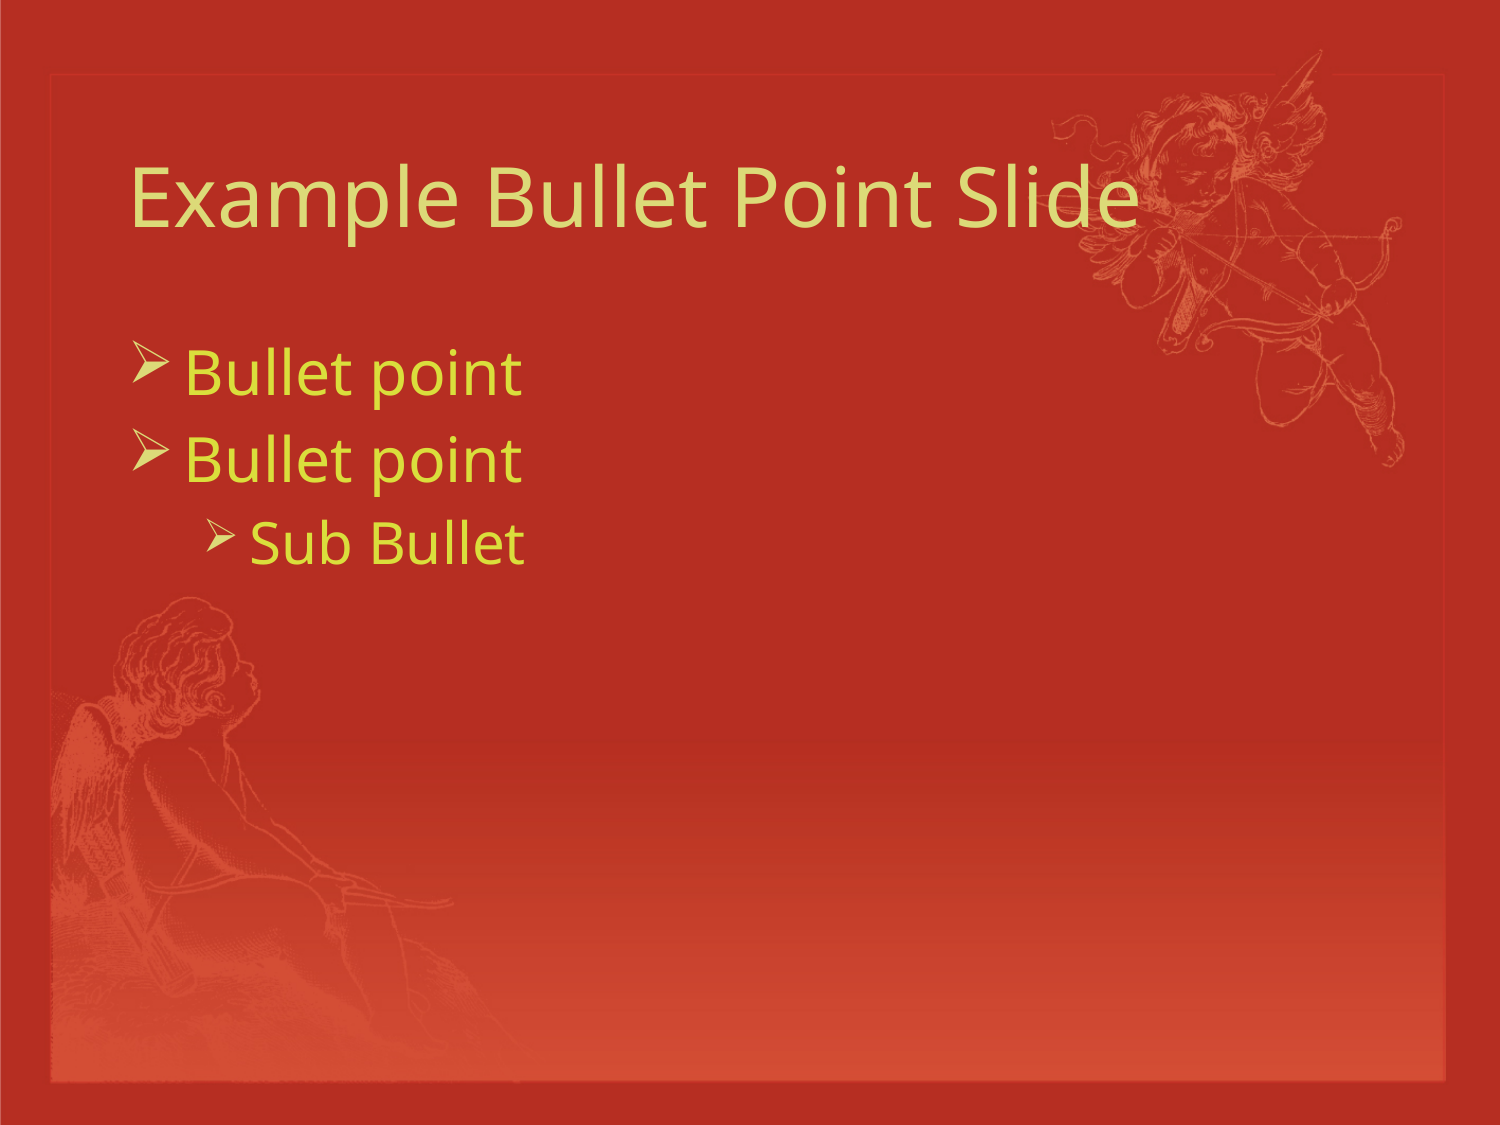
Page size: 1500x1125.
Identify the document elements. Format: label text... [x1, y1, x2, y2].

title Example Bullet Point Slide [112, 99, 1388, 288]
list Bullet point Bullet point Sub Bullet [112, 324, 1388, 1000]
picture [0, 0, 1500, 1125]
